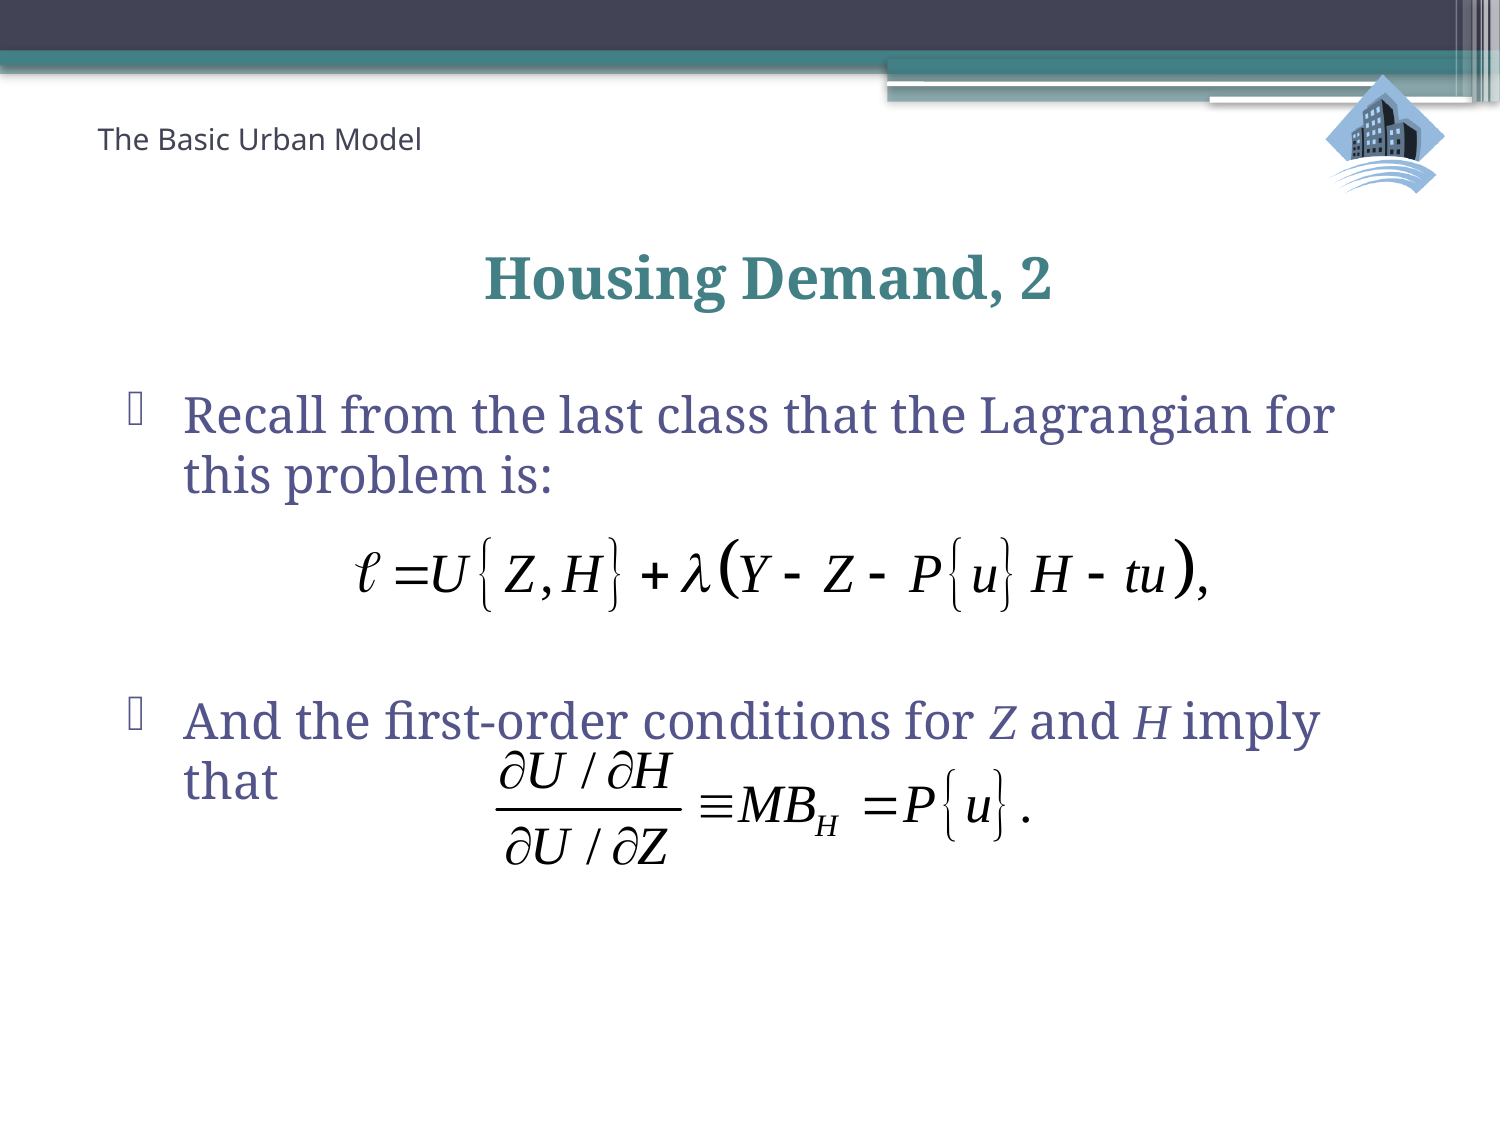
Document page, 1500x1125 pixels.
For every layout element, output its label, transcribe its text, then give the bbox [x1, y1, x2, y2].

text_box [346, 532, 1221, 877]
picture [1324, 74, 1445, 194]
list Housing Demand, 2 Recall from the last class that the Lagrangian for this problem is: And the first-order conditions for Z and H imply that [75, 233, 1425, 1113]
title The Basic Urban Model [75, 112, 1319, 200]
